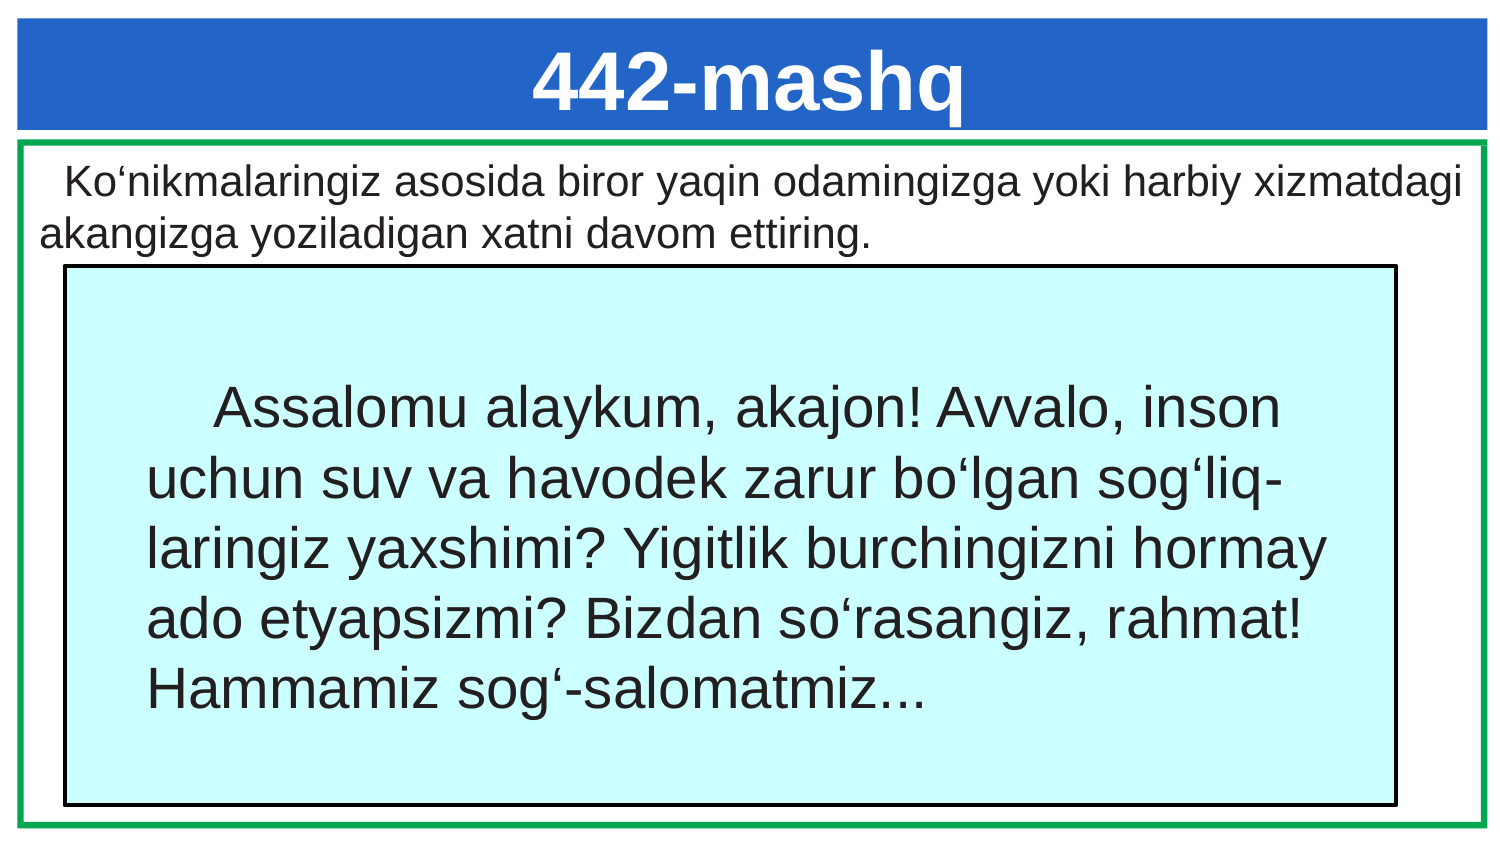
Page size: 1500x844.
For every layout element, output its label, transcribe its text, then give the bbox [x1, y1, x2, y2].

list Ko‘nikmalaringiz asosida biror yaqin odamingizga yoki harbiy xizmatdagi akangizga yoziladigan xatni davom ettiring. [39, 152, 1475, 259]
text_box [63, 264, 1398, 807]
text_box Assalomu alaykum, akajon! Avvalo, inson uchun suv va havodek zarur bo‘lgan sog‘liq-laringiz yaxshimi? Yigitlik burchingizni hormay ado etyapsizmi? Bizdan so‘rasangiz, rahmat! Hammamiz sog‘-salomatmiz... [146, 367, 1333, 720]
title 442-mashq [78, 26, 1422, 128]
